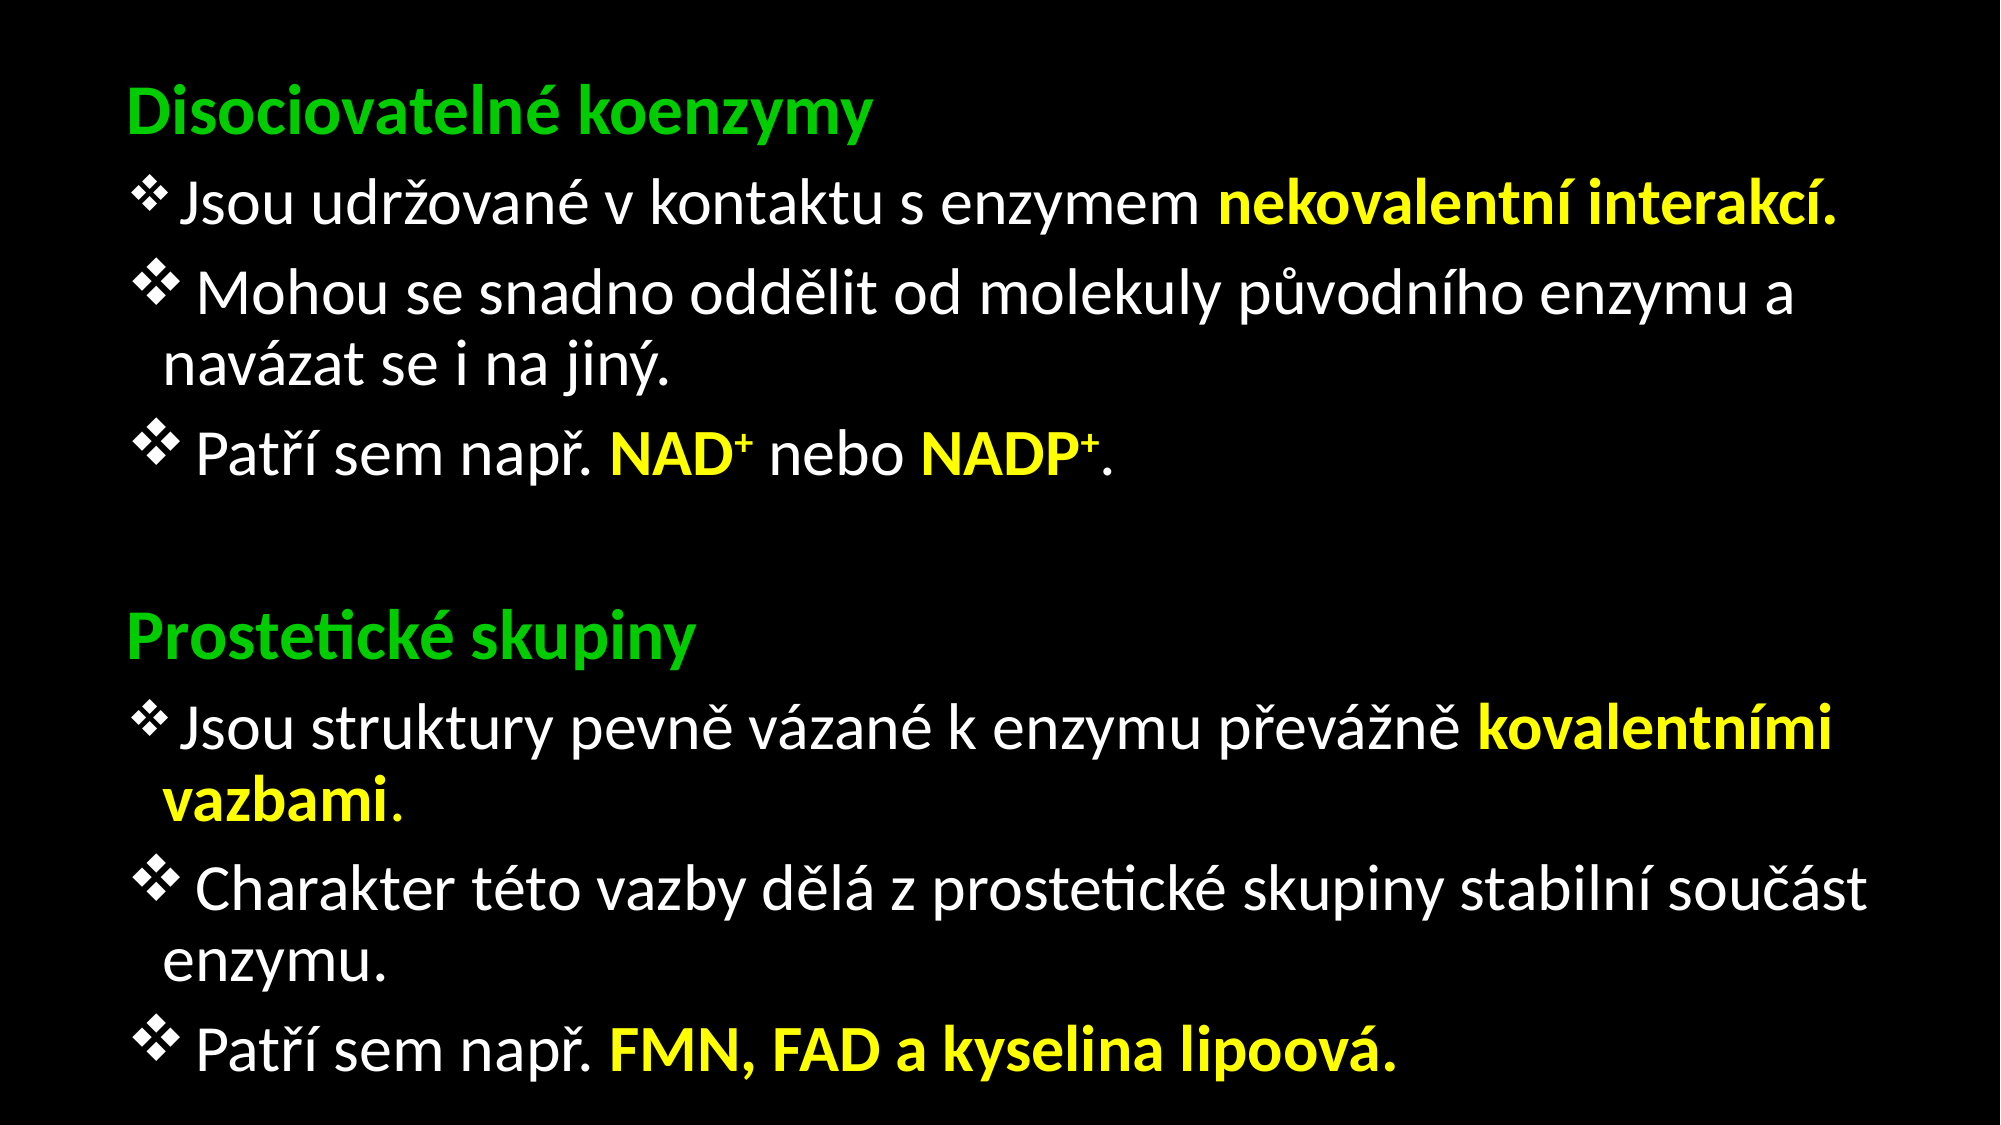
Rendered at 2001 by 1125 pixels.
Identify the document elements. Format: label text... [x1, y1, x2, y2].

list Disociovatelné koenzymy Jsou udržované v kontaktu s enzymem nekovalentní interakcí. Mohou se snadno oddělit od molekuly původního enzymu a navázat se i na jiný. Patří sem např. NAD+ nebo NADP+. Prostetické skupiny Jsou struktury pevně vázané k enzymu převážně kovalentními vazbami. Charakter této vazby dělá z prostetické skupiny stabilní součást enzymu. Patří sem např. FMN, FAD a kyselina lipoová. [111, 65, 1913, 1106]
